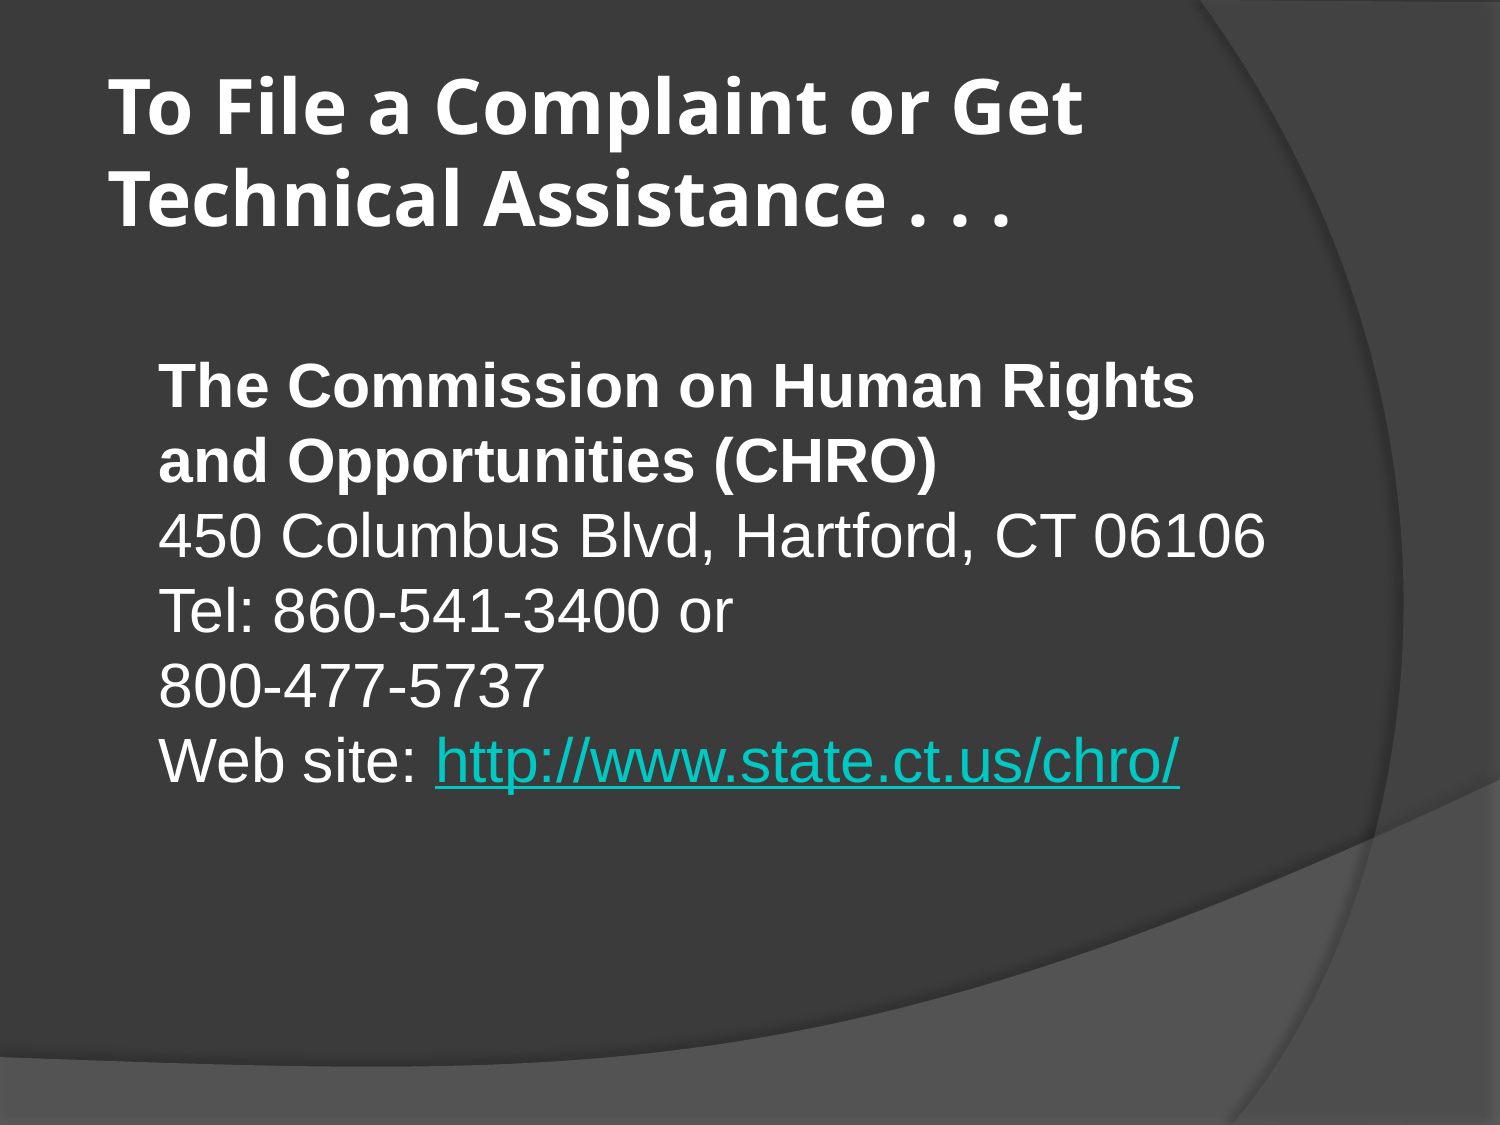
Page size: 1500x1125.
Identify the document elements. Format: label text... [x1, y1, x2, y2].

title To File a Complaint or Get Technical Assistance . . . [99, 50, 1413, 250]
list The Commission on Human Rights and Opportunities (CHRO) 450 Columbus Blvd, Hartford, CT 06106 Tel: 860-541-3400 or 800-477-5737 Web site: http://www.state.ct.us/chro/ [75, 262, 1300, 1005]
